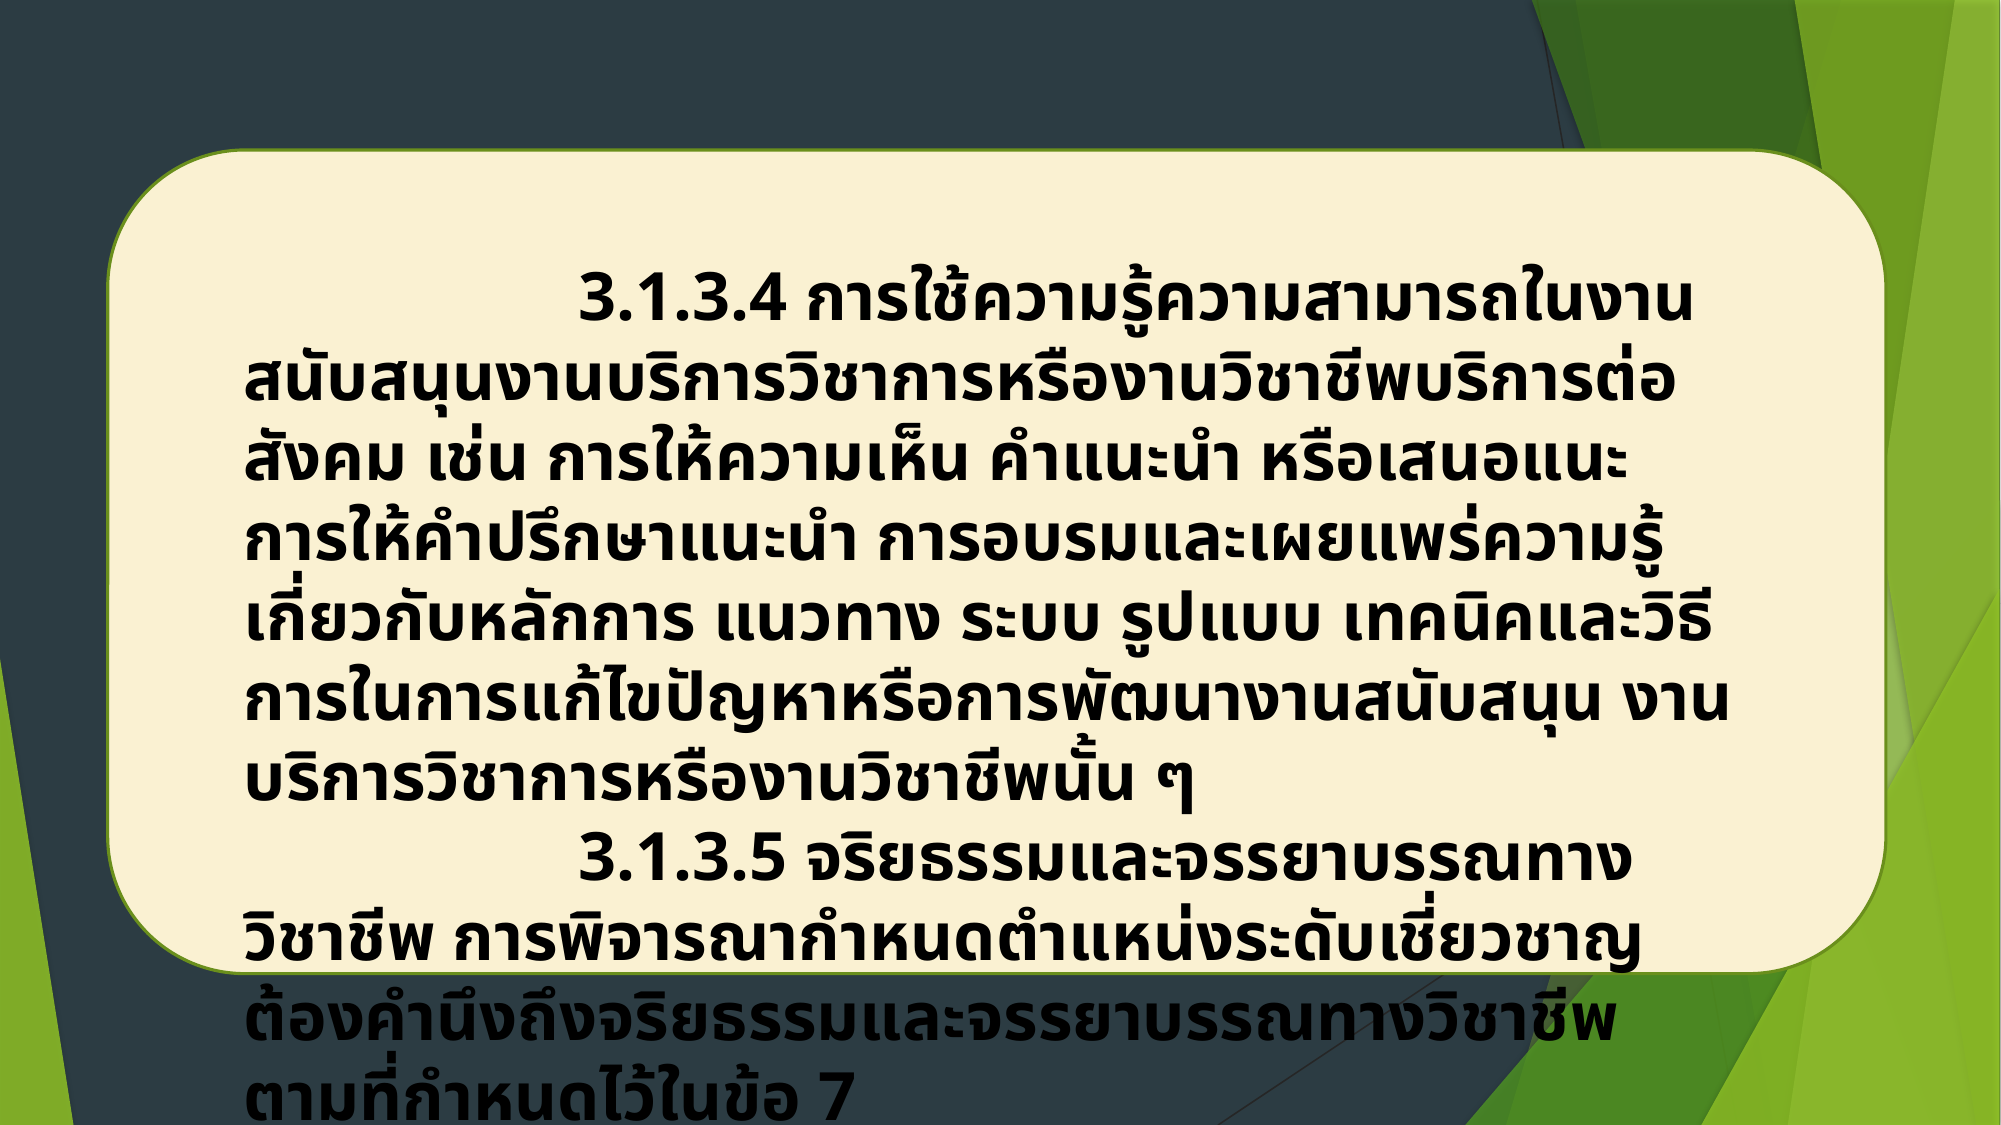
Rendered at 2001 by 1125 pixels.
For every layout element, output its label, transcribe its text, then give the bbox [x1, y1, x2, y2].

text_box [106, 148, 1888, 975]
text_box 3.1.3.4 การใช้ความรู้ความสามารถในงานสนับสนุนงานบริการวิชาการหรืองานวิชาชีพบริการต่อสังคม เช่น การให้ความเห็น คำแนะนำ หรือเสนอแนะ การให้คำปรึกษาแนะนำ การอบรมและเผยแพร่ความรู้เกี่ยวกับหลักการ แนวทาง ระบบ รูปแบบ เทคนิคและวิธีการในการแก้ไขปัญหาหรือการพัฒนางานสนับสนุน งานบริการวิชาการหรืองานวิชาชีพนั้น ๆ 3.1.3.5 จริยธรรมและจรรยาบรรณทางวิชาชีพ การพิจารณากำหนดตำแหน่งระดับเชี่ยวชาญ ต้องคำนึงถึงจริยธรรมและจรรยาบรรณทางวิชาชีพ ตามที่กำหนดไว้ในข้อ 7 [229, 246, 1765, 1125]
